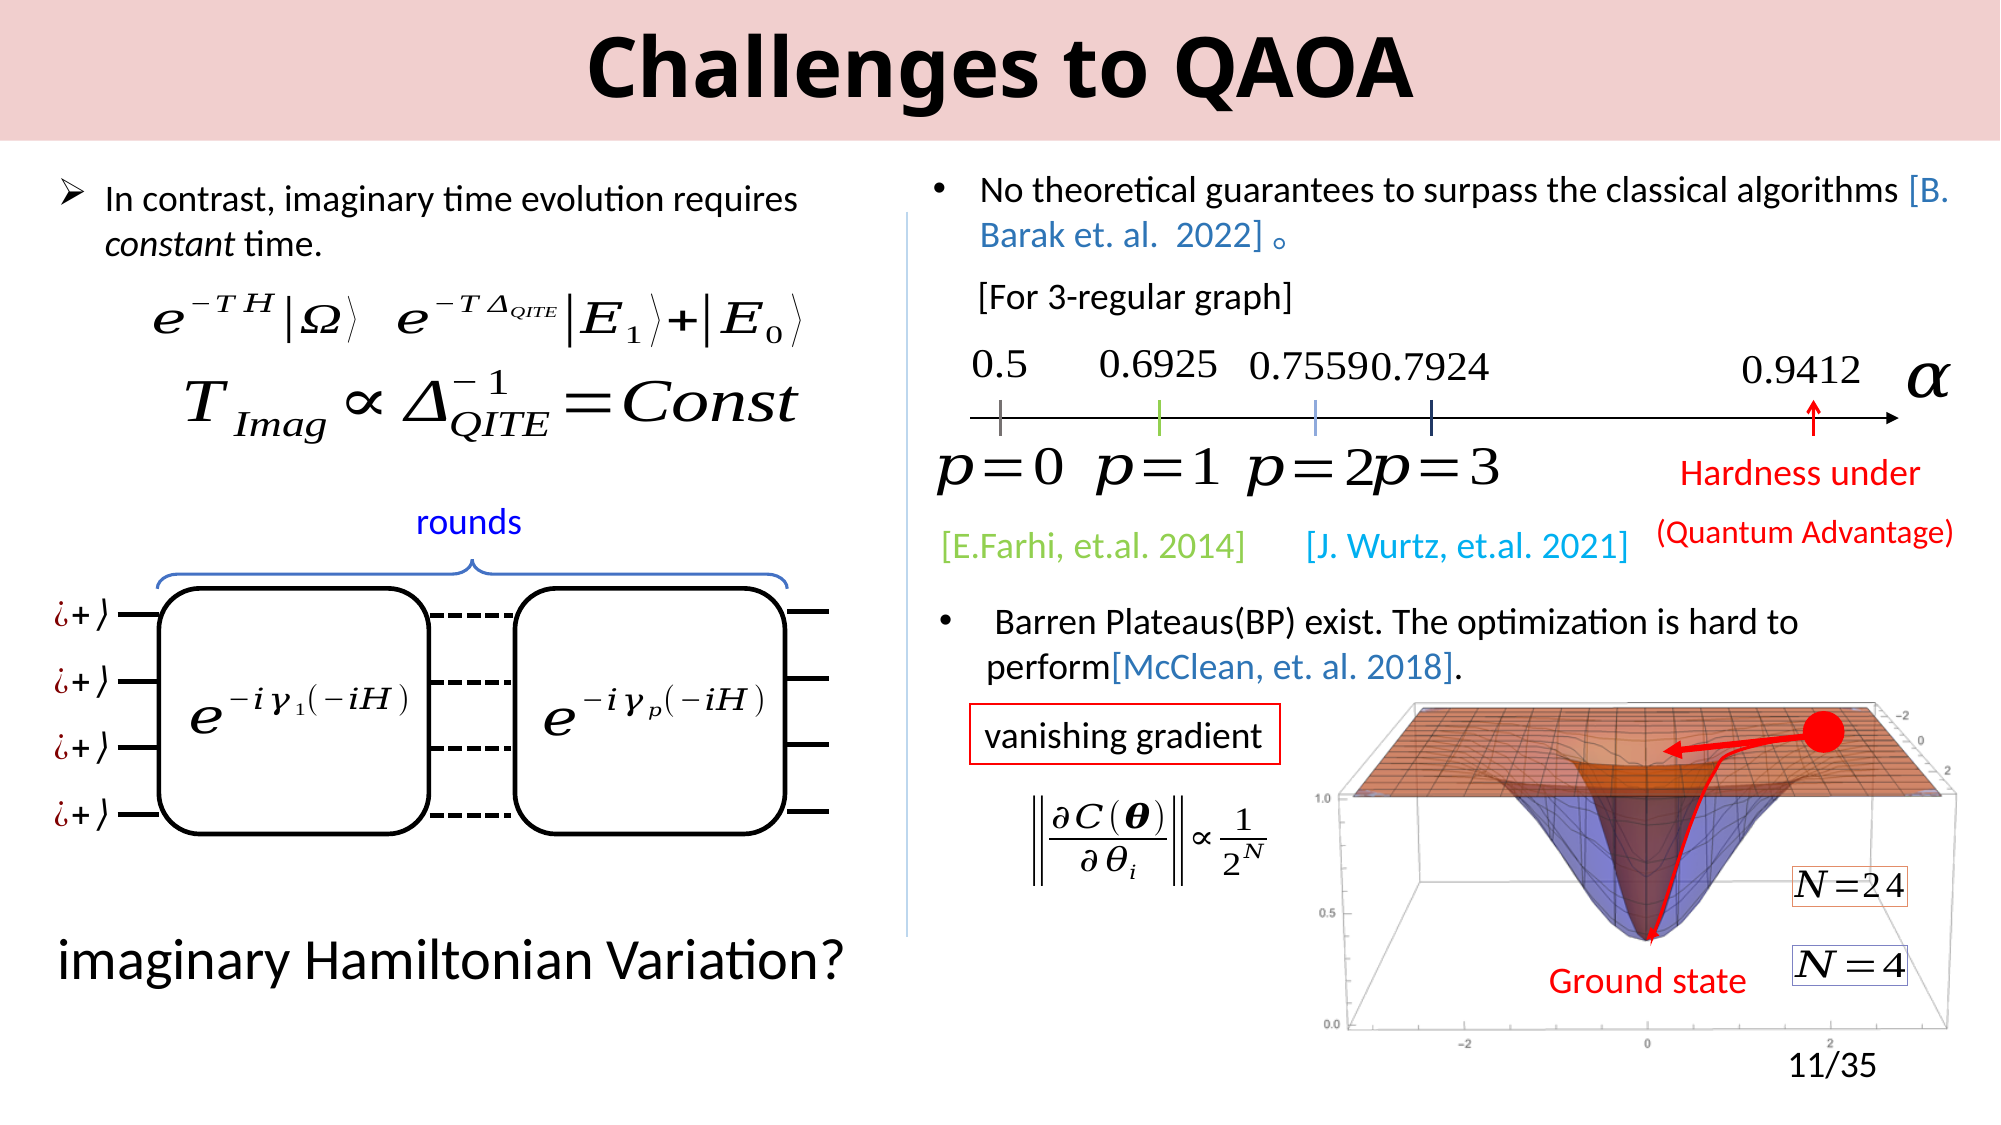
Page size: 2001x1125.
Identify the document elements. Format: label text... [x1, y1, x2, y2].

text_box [924, 342, 2000, 575]
text_box [For 3-regular graph] [962, 264, 1309, 325]
text_box Challenges to QAOA [0, 0, 2000, 141]
text_box vanishing gradient [969, 703, 1281, 765]
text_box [1288, 702, 1985, 1054]
text_box [513, 587, 787, 836]
text_box [157, 589, 430, 836]
text_box In contrast, imaginary time evolution requires constant time. [43, 166, 842, 272]
text_box imaginary Hamiltonian Variation? [42, 913, 862, 999]
text_box 11/35 [1772, 1032, 2000, 1092]
text_box [156, 559, 788, 589]
